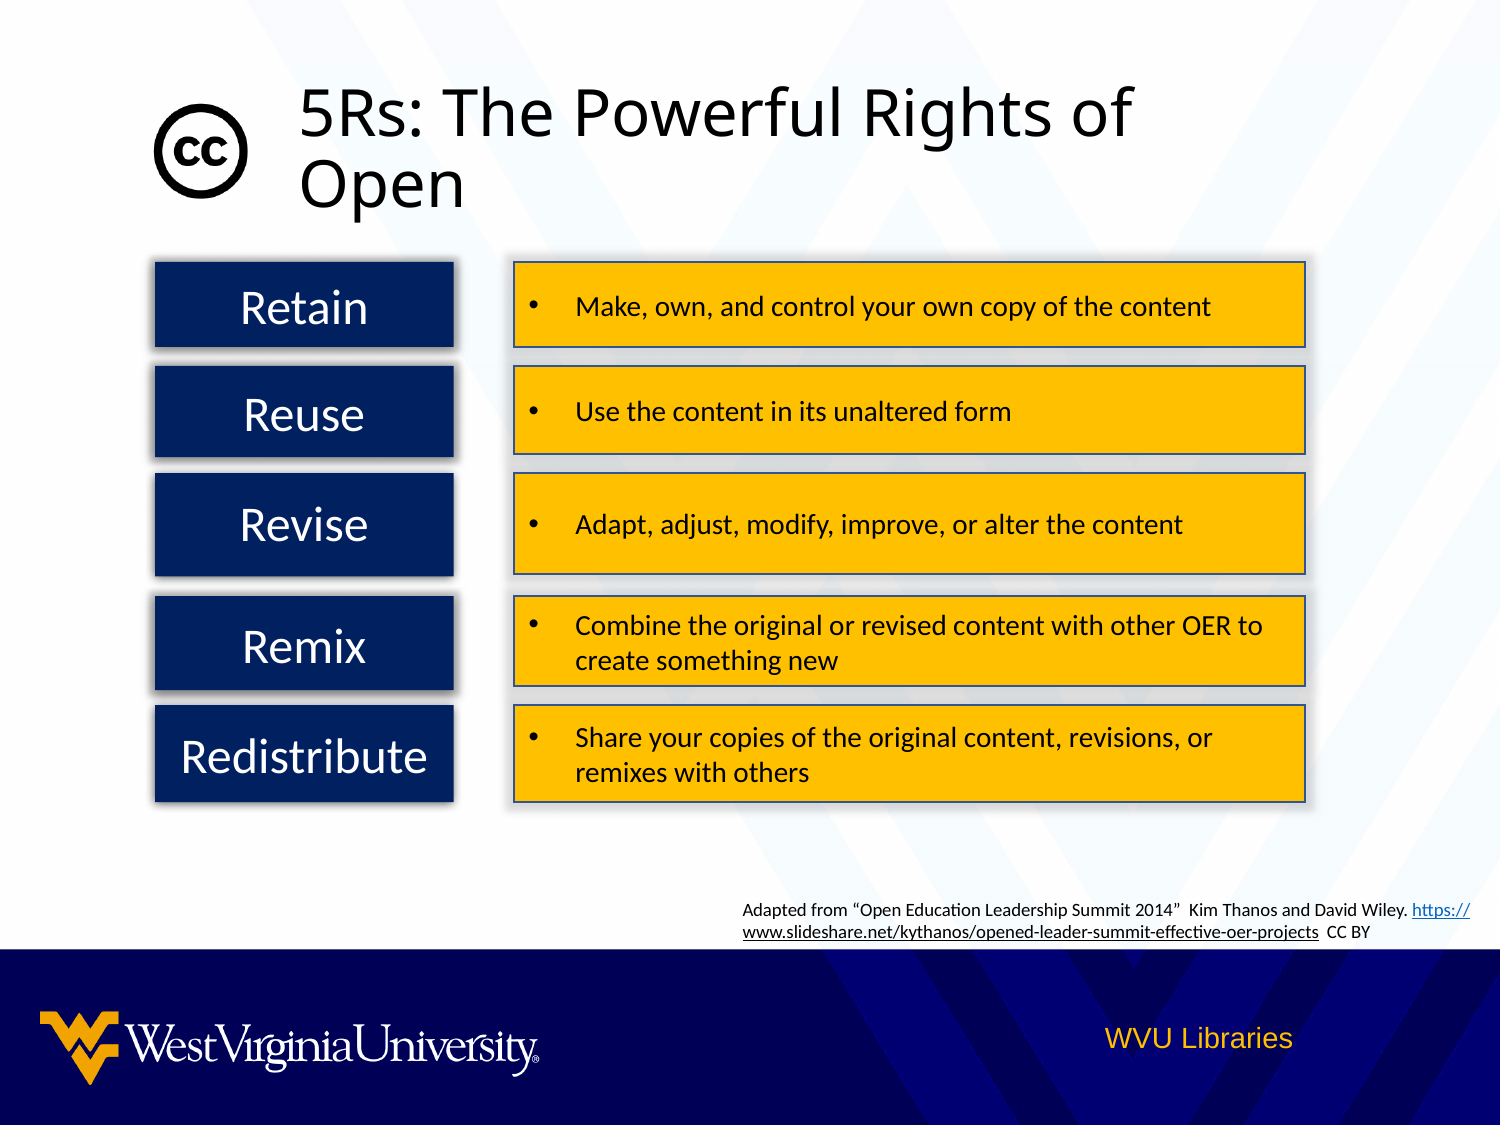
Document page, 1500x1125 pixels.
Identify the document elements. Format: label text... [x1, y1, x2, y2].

text_box Remix [155, 596, 454, 691]
picture [0, 0, 1500, 1125]
text_box Share your copies of the original content, revisions, or remixes with others [513, 704, 1306, 803]
list Revise [155, 473, 454, 577]
title 5Rs: The Powerful Rights of Open [283, 72, 1319, 230]
text_box WVU Libraries [1089, 1015, 1452, 1075]
text_box Adapt, adjust, modify, improve, or alter the content [513, 472, 1306, 575]
text_box Adapted from “Open Education Leadership Summit 2014” Kim Thanos and David Wiley. https://www.slideshare.net/kythanos/opened-leader-summit-effective-oer-projects CC BY [727, 890, 1500, 950]
text_box Retain [155, 261, 454, 347]
text_box Reuse [155, 365, 454, 458]
text_box Make, own, and control your own copy of the content [513, 261, 1306, 348]
text_box Use the content in its unaltered form [513, 365, 1306, 455]
text_box Redistribute [155, 705, 454, 803]
text_box Combine the original or revised content with other OER to create something new [513, 595, 1306, 687]
